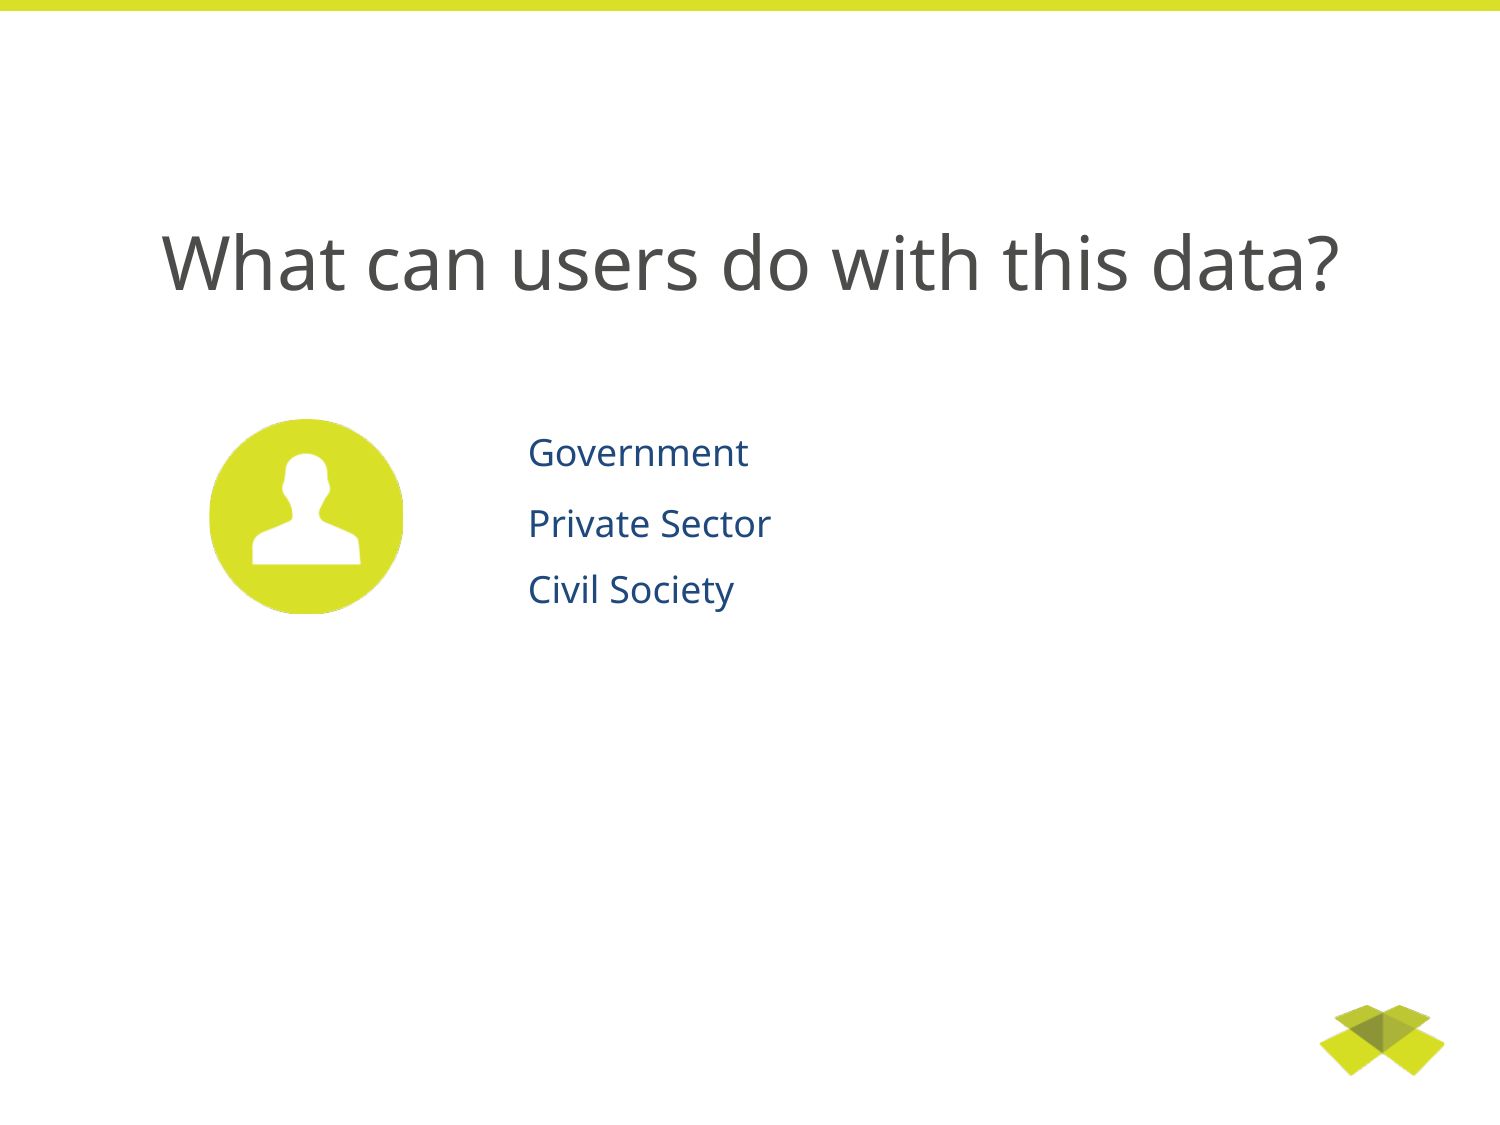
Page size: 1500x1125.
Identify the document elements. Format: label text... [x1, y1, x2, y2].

text_box Private Sector [513, 492, 1126, 553]
picture [209, 419, 404, 614]
picture [0, 0, 1500, 11]
text_box Government [513, 421, 1126, 481]
picture [1319, 1005, 1445, 1076]
text_box What can users do with this data? [57, 208, 1445, 313]
text_box Civil Society [513, 558, 1126, 619]
